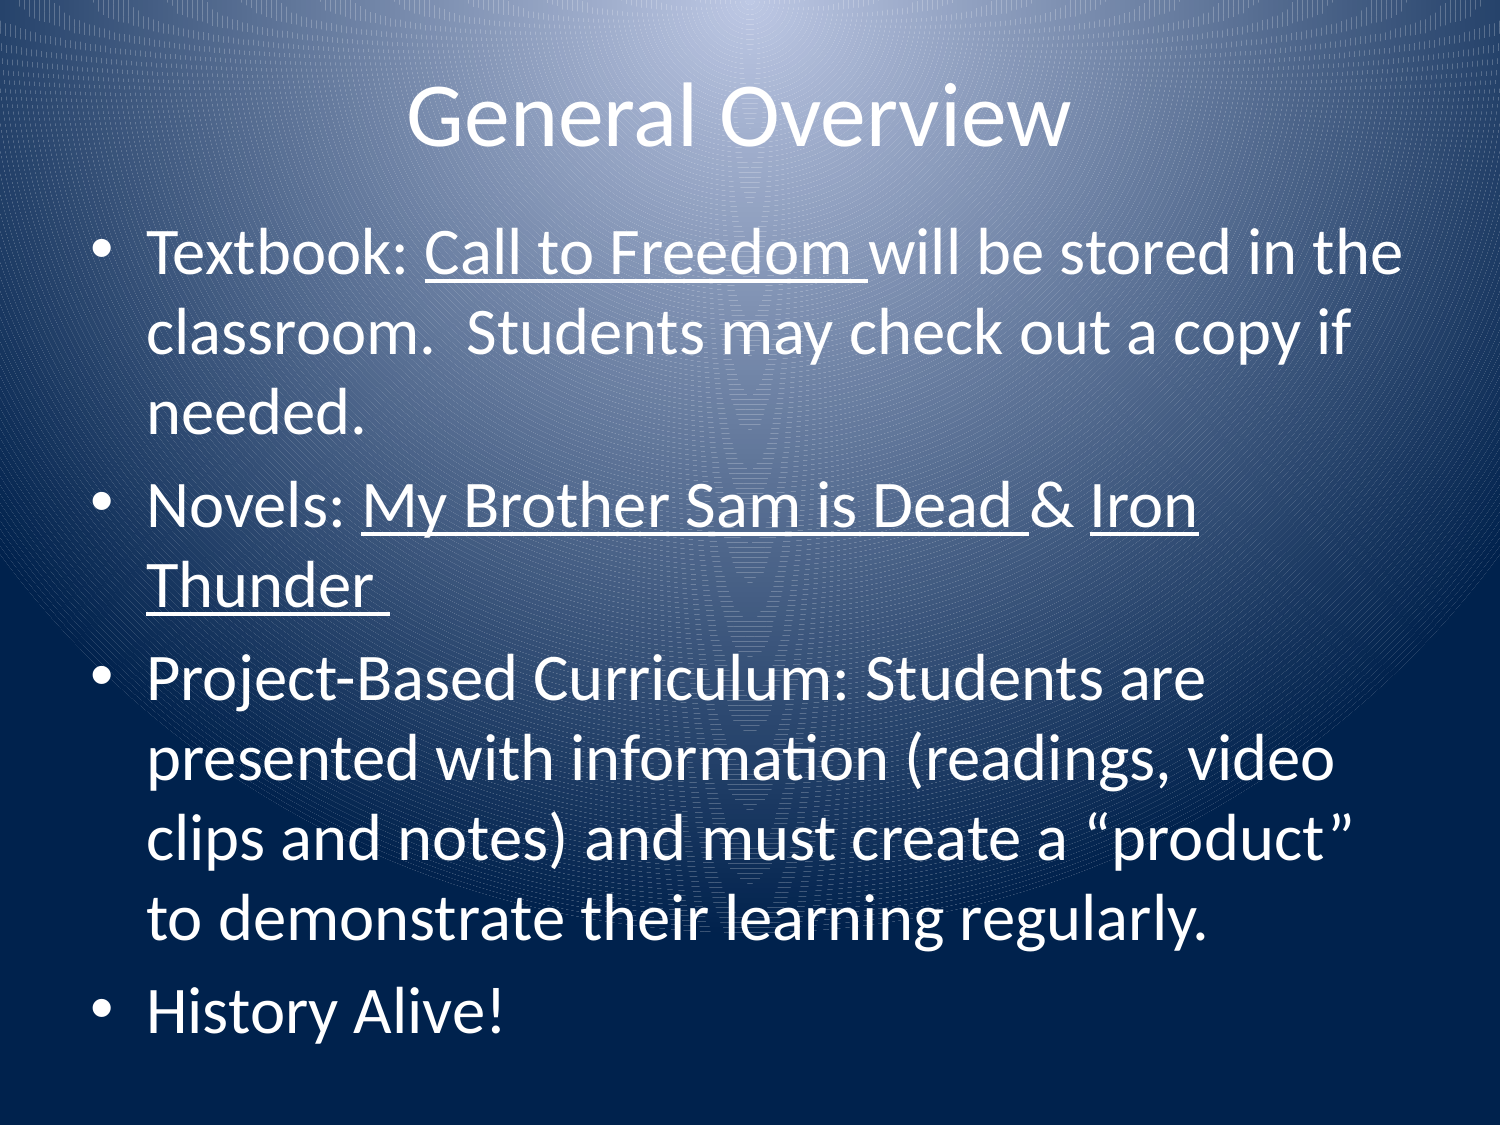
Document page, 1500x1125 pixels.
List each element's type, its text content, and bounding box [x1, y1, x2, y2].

list Textbook: Call to Freedom will be stored in the classroom. Students may check out a copy if needed. Novels: My Brother Sam is Dead & Iron Thunder Project-Based Curriculum: Students are presented with information (readings, video clips and notes) and must create a “product” to demonstrate their learning regularly. History Alive! [75, 200, 1425, 1125]
title General Overview [75, 45, 1425, 175]
